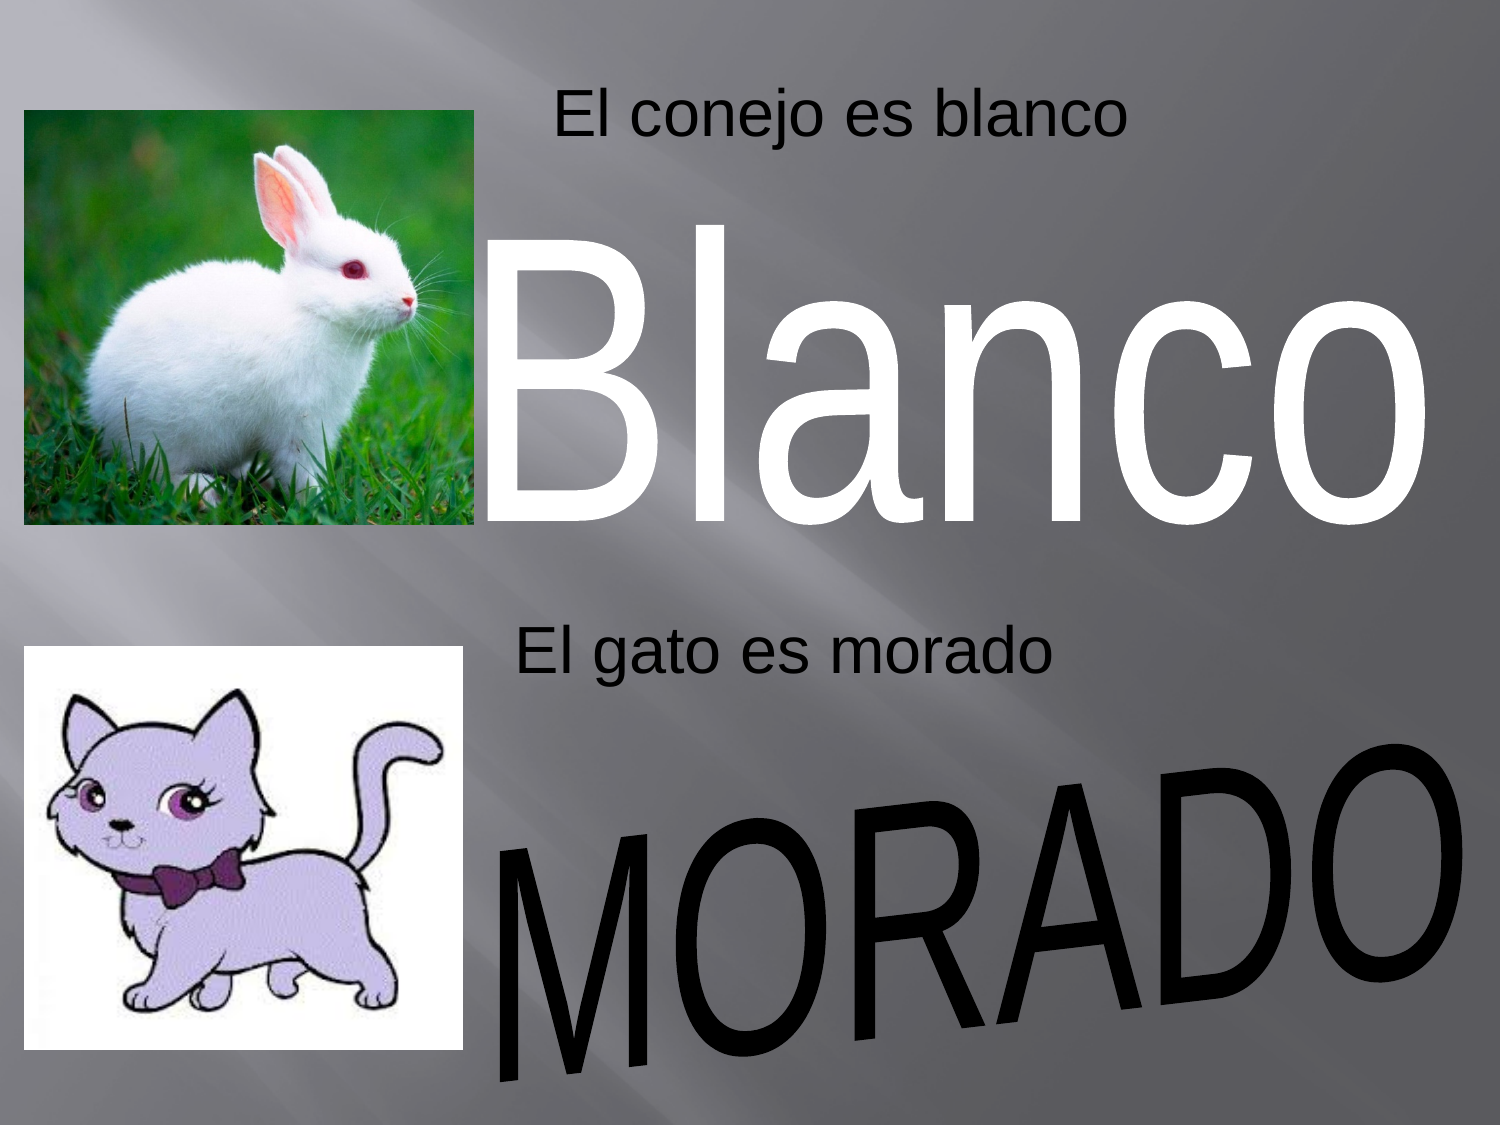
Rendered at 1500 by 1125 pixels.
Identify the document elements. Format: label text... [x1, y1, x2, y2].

picture [24, 110, 475, 526]
text_box El conejo es blanco [537, 62, 1425, 158]
picture [24, 645, 463, 1051]
text_box El gato es morado [499, 599, 1400, 695]
